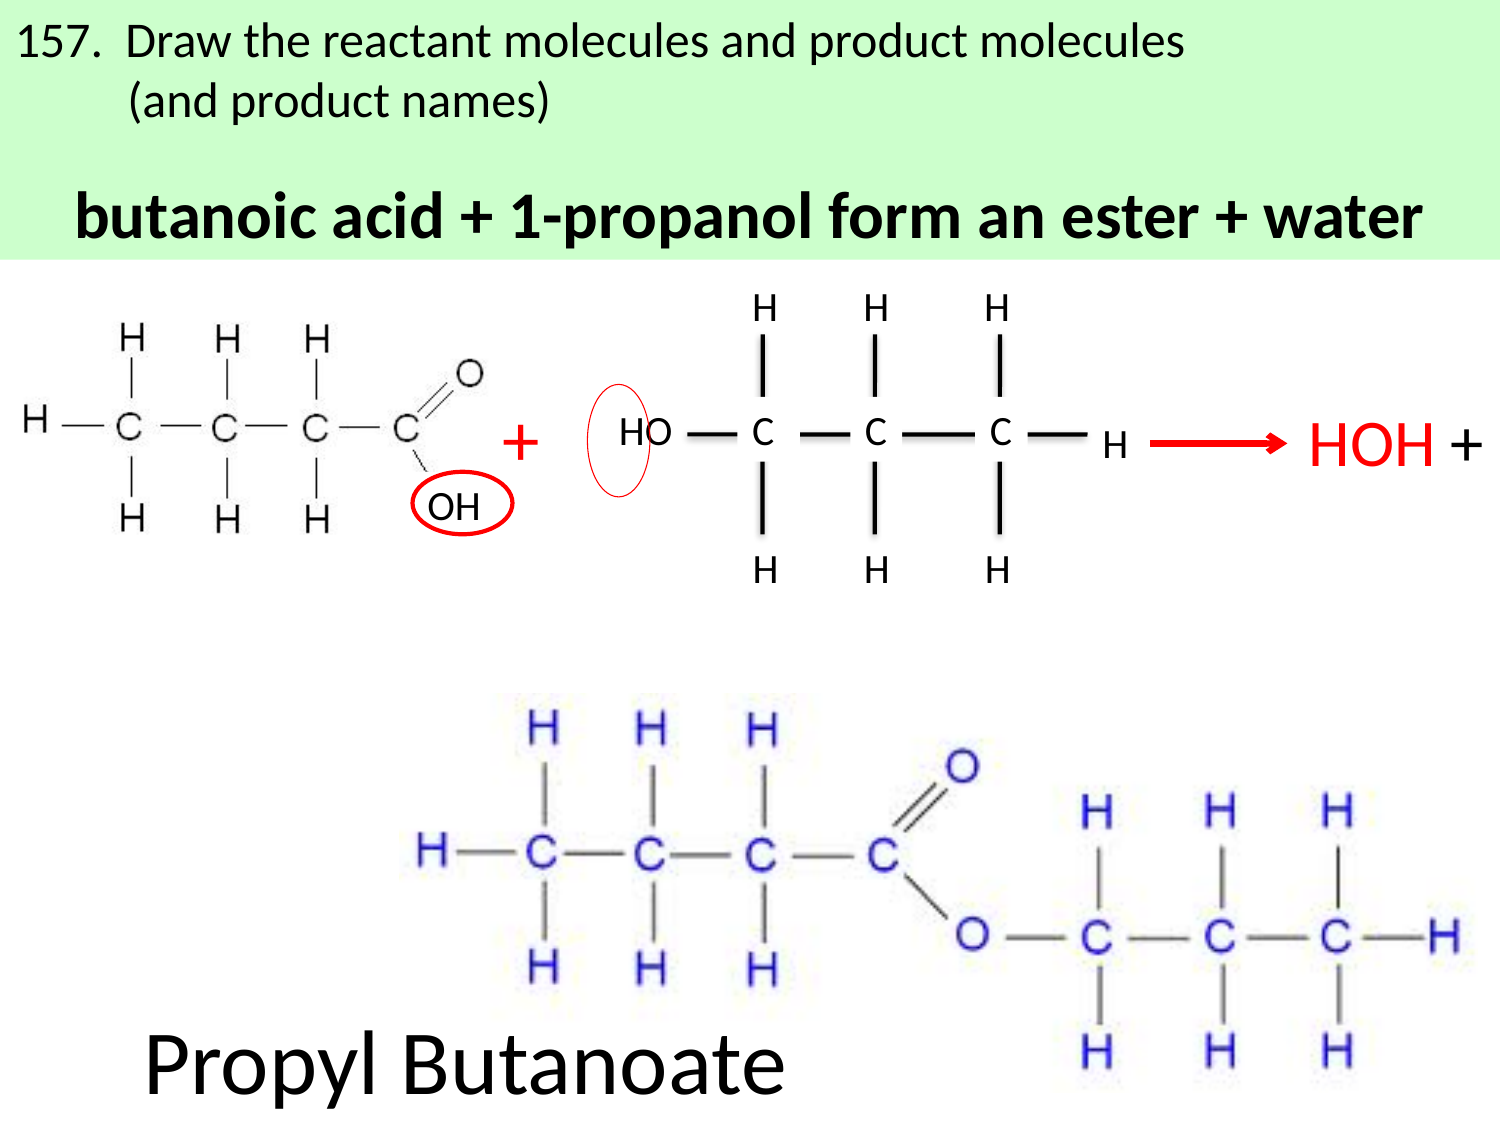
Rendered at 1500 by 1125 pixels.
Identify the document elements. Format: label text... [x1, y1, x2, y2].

text_box 157. Draw the reactant molecules and product molecules (and product names) butanoic acid + 1-propanol form an ester + water [0, 0, 1500, 260]
picture [399, 692, 1478, 1094]
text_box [12, 271, 1500, 601]
text_box Propyl Butanoate [128, 995, 804, 1121]
